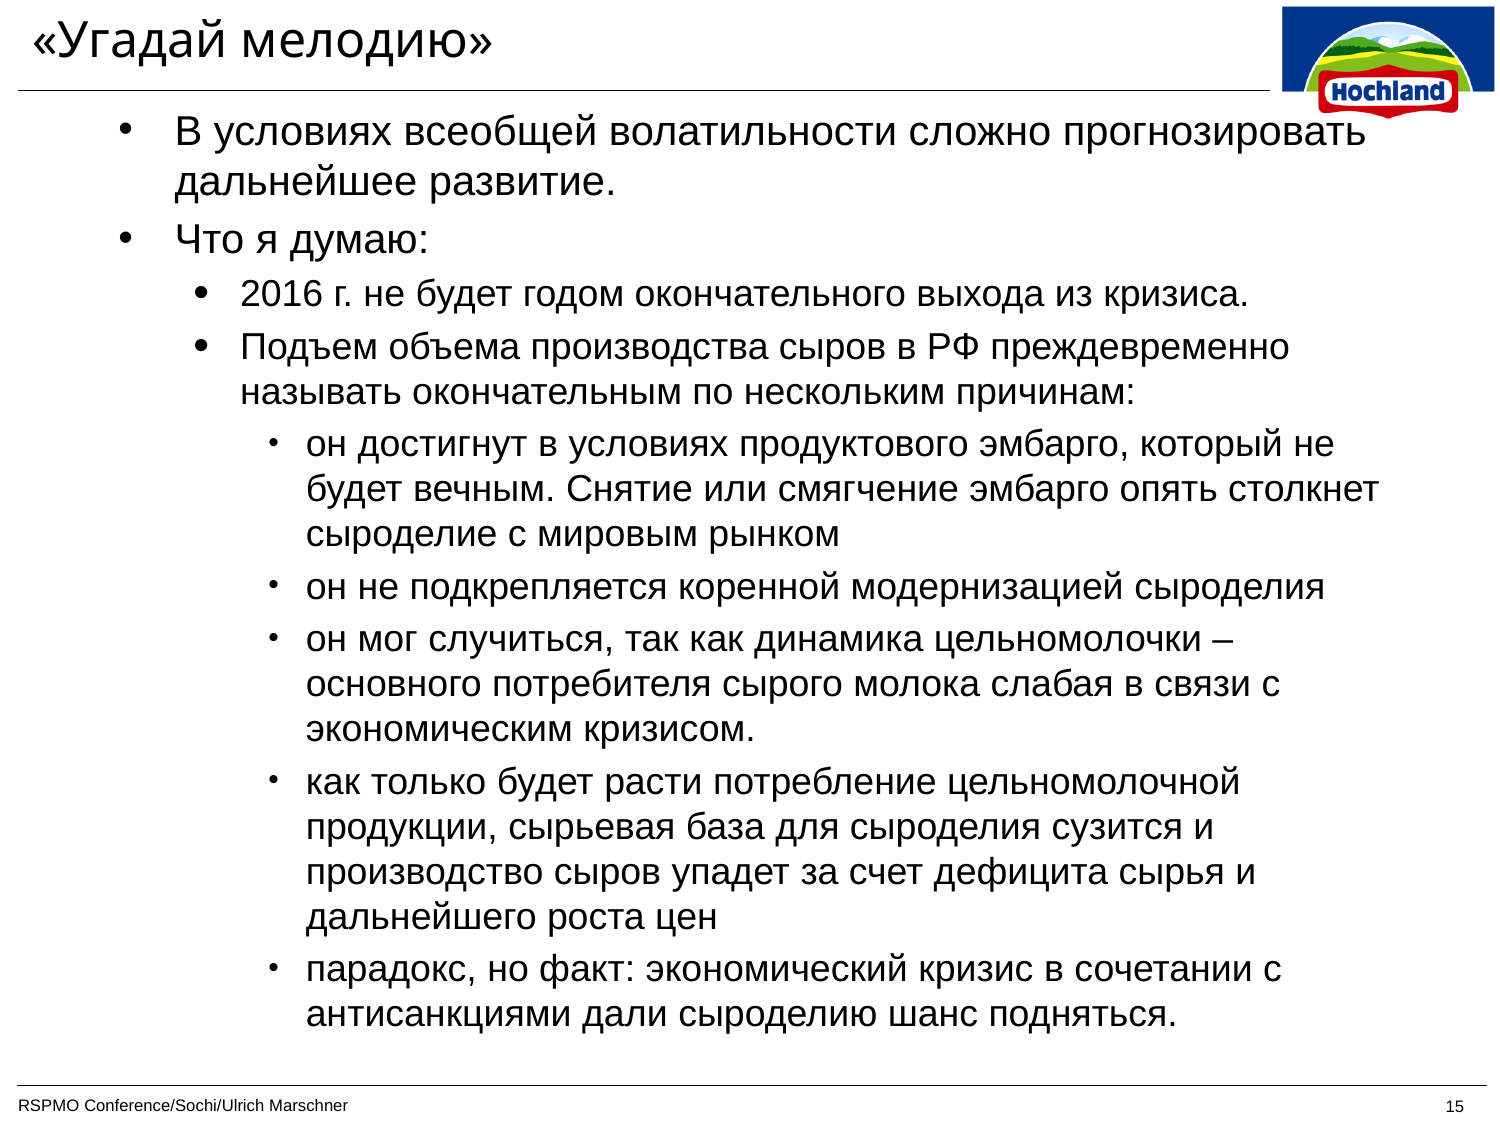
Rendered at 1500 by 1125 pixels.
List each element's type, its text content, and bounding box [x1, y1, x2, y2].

picture [1280, 2, 1496, 121]
footer RSPMO Conference/Sochi/Ulrich Marschner [3, 1087, 698, 1125]
title «Угадай мелодию» [17, 0, 1270, 90]
slide_number 15 [1430, 1088, 1500, 1125]
list В условиях всеобщей волатильности сложно прогнозировать дальнейшее развитие. Что я думаю: 2016 г. не будет годом окончательного выхода из кризиса. Подъем объема производства сыров в РФ преждевременно называть окончательным по нескольким причинам: он достигнут в условиях продуктового эмбарго, который не будет вечным. Снятие или смягчение эмбарго опять столкнет сыроделие с мировым рынком он не подкрепляется коренной модернизацией сыроделия он мог случиться, так как динамика цельномолочки – основного потребителя сырого молока слабая в связи с экономическим кризисом. как только будет расти потребление цельномолочной продукции, сырьевая база для сыроделия сузится и производство сыров упадет за счет дефицита сырья и дальнейшего роста цен парадокс, но факт: экономический кризис в сочетании с антисанкциями дали сыроделию шанс подняться. [103, 96, 1413, 1058]
